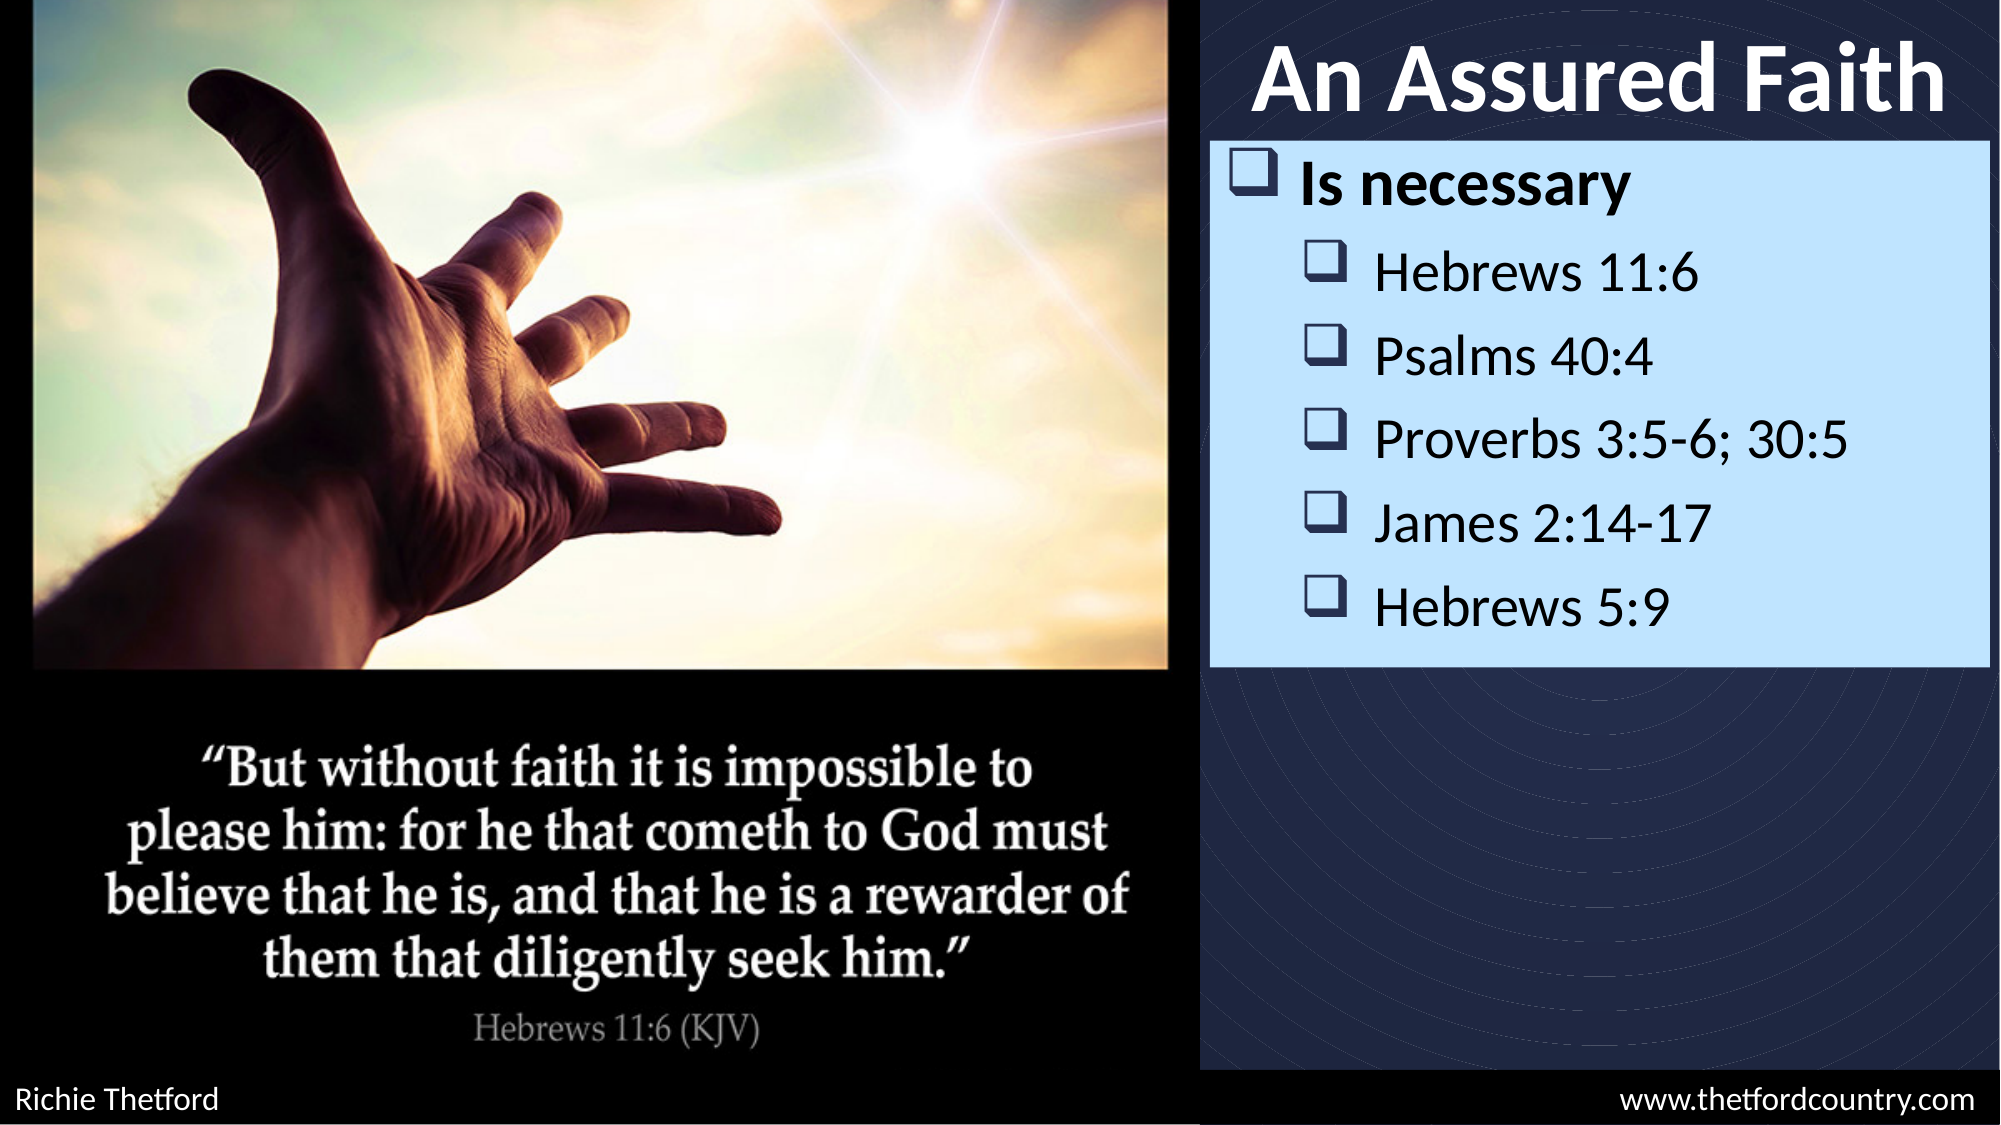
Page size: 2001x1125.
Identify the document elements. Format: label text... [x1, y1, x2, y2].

text_box Is necessary Hebrews 11:6 Psalms 40:4 Proverbs 3:5-6; 30:5 James 2:14-17 Hebrews 5:9 [1209, 140, 1990, 668]
title An Assured Faith [1200, 0, 2000, 141]
picture [0, 0, 1200, 1070]
text_box Richie Thetford www.thetfordcountry.com [0, 1069, 2000, 1125]
